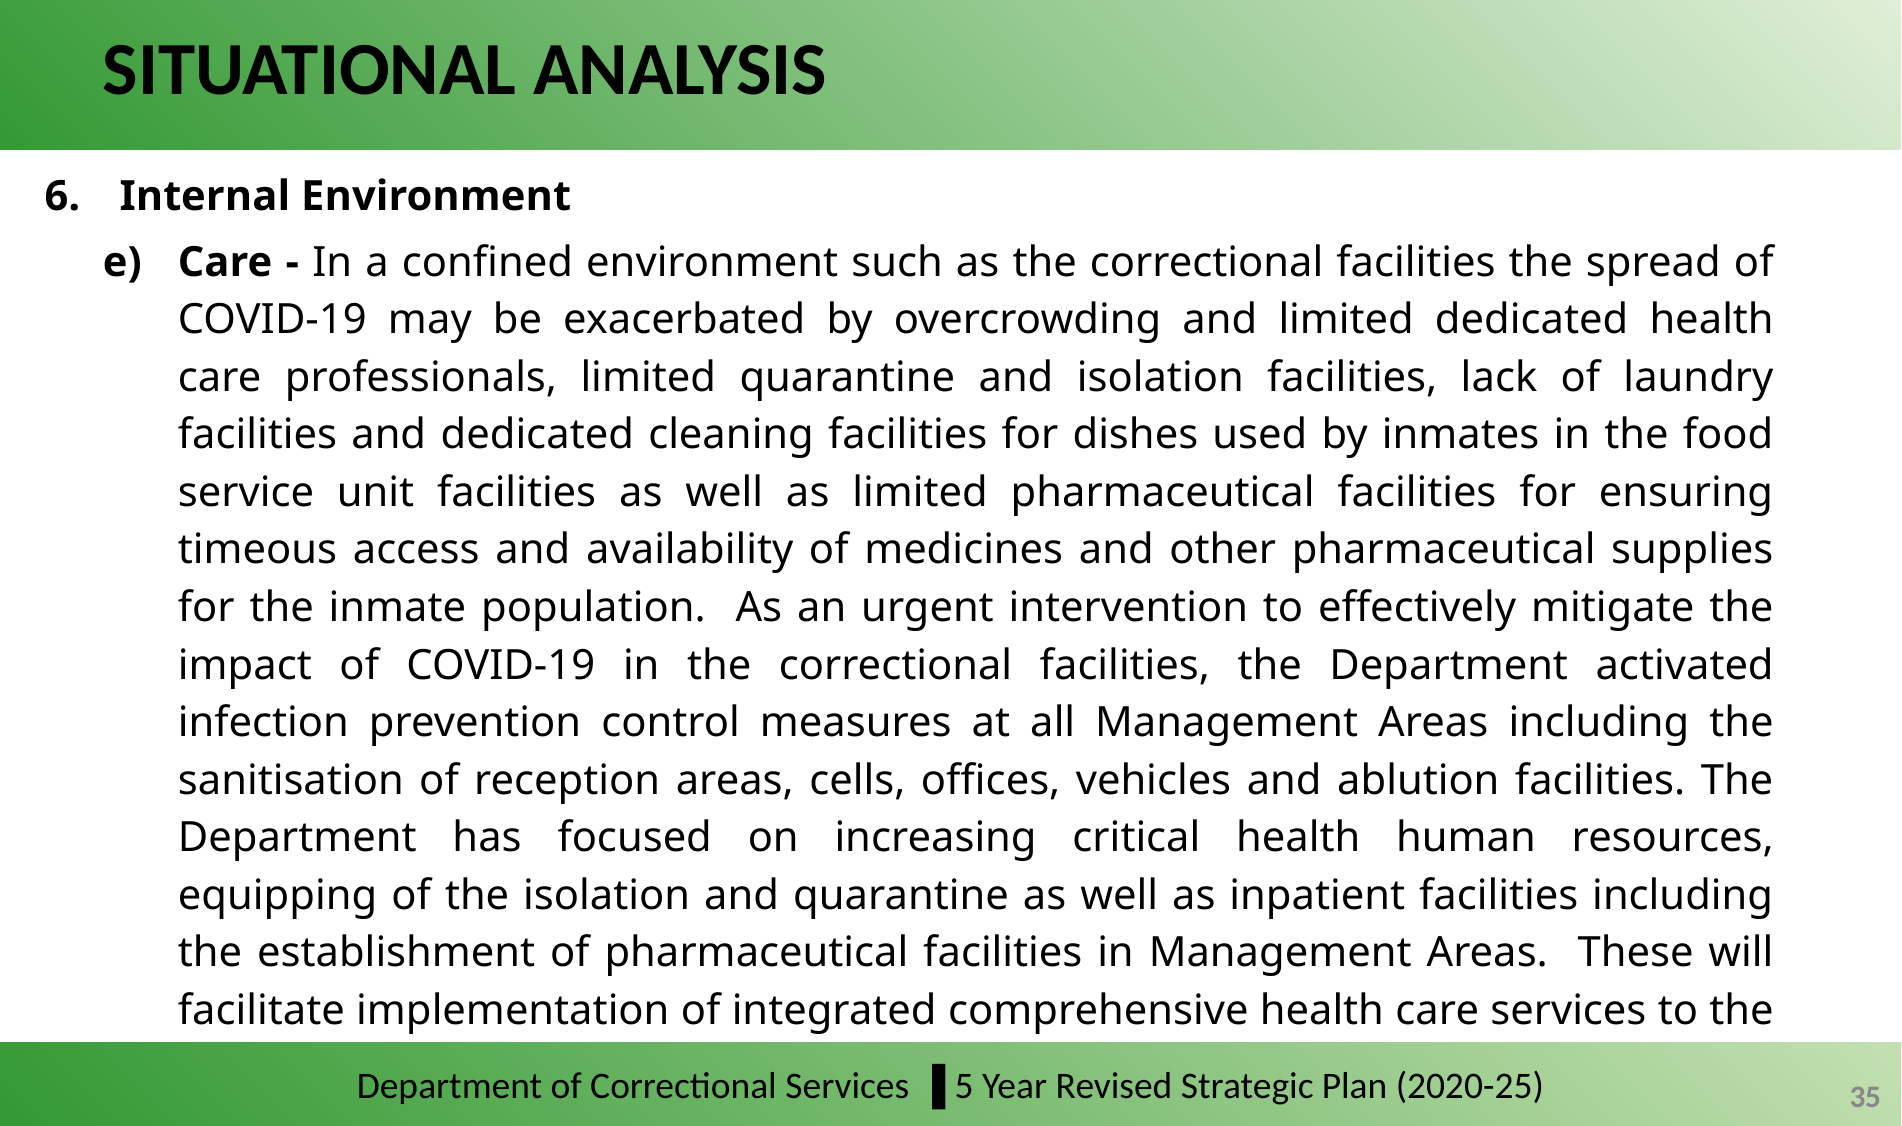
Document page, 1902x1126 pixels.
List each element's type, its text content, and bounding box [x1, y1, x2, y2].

text_box Department of Correctional Services ▐ 5 Year Revised Strategic Plan (2020-25) [0, 1042, 1902, 1126]
slide_number 35 [1768, 1071, 1901, 1119]
title SITUATIONAL ANALYSIS [102, 29, 1838, 118]
text_box Internal Environment Care - In a confined environment such as the correctional facilities the spread of COVID-19 may be exacerbated by overcrowding and limited dedicated health care professionals, limited quarantine and isolation facilities, lack of laundry facilities and dedicated cleaning facilities for dishes used by inmates in the food service unit facilities as well as limited pharmaceutical facilities for ensuring timeous access and availability of medicines and other pharmaceutical supplies for the inmate population. As an urgent intervention to effectively mitigate the impact of COVID-19 in the correctional facilities, the Department activated infection prevention control measures at all Management Areas including the sanitisation of reception areas, cells, offices, vehicles and ablution facilities. The Department has focused on increasing critical health human resources, equipping of the isolation and quarantine as well as inpatient facilities including the establishment of pharmaceutical facilities in Management Areas. These will facilitate implementation of integrated comprehensive health care services to the inmate population and avert serious impacts of COVID-19 as well as facilitating the humane detention of inmates. [29, 153, 1790, 1014]
text_box [0, 0, 1901, 150]
